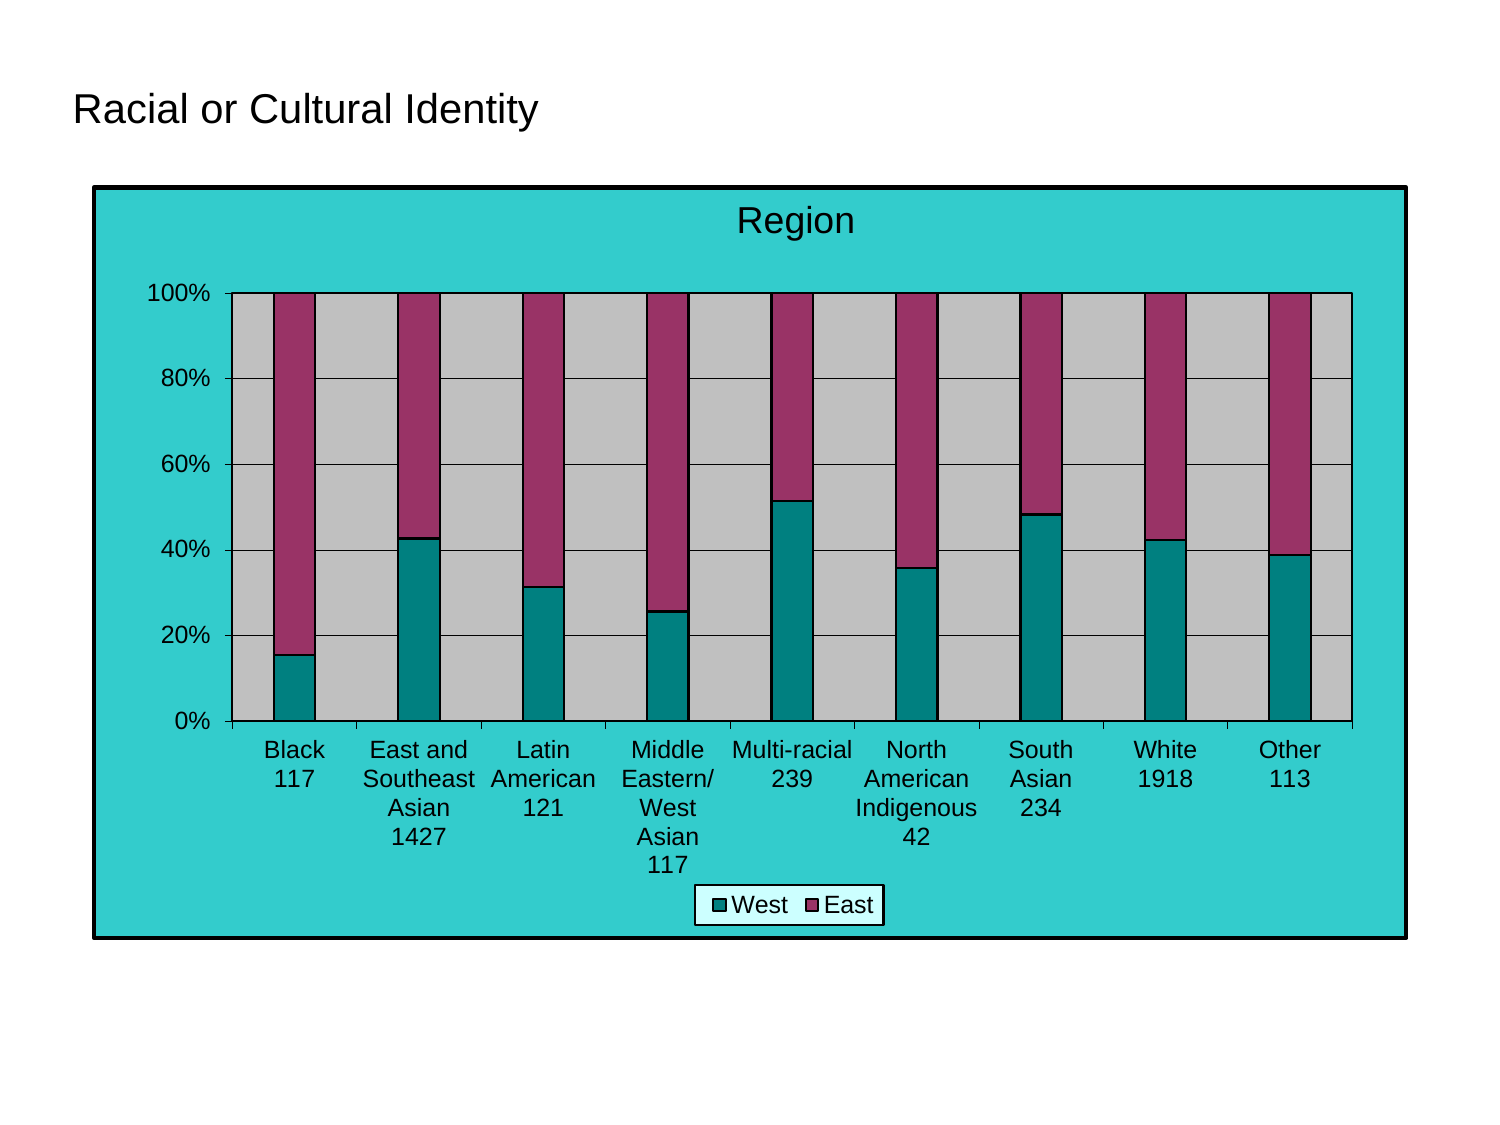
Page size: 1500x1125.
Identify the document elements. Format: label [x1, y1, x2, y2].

picture [91, 185, 1409, 940]
